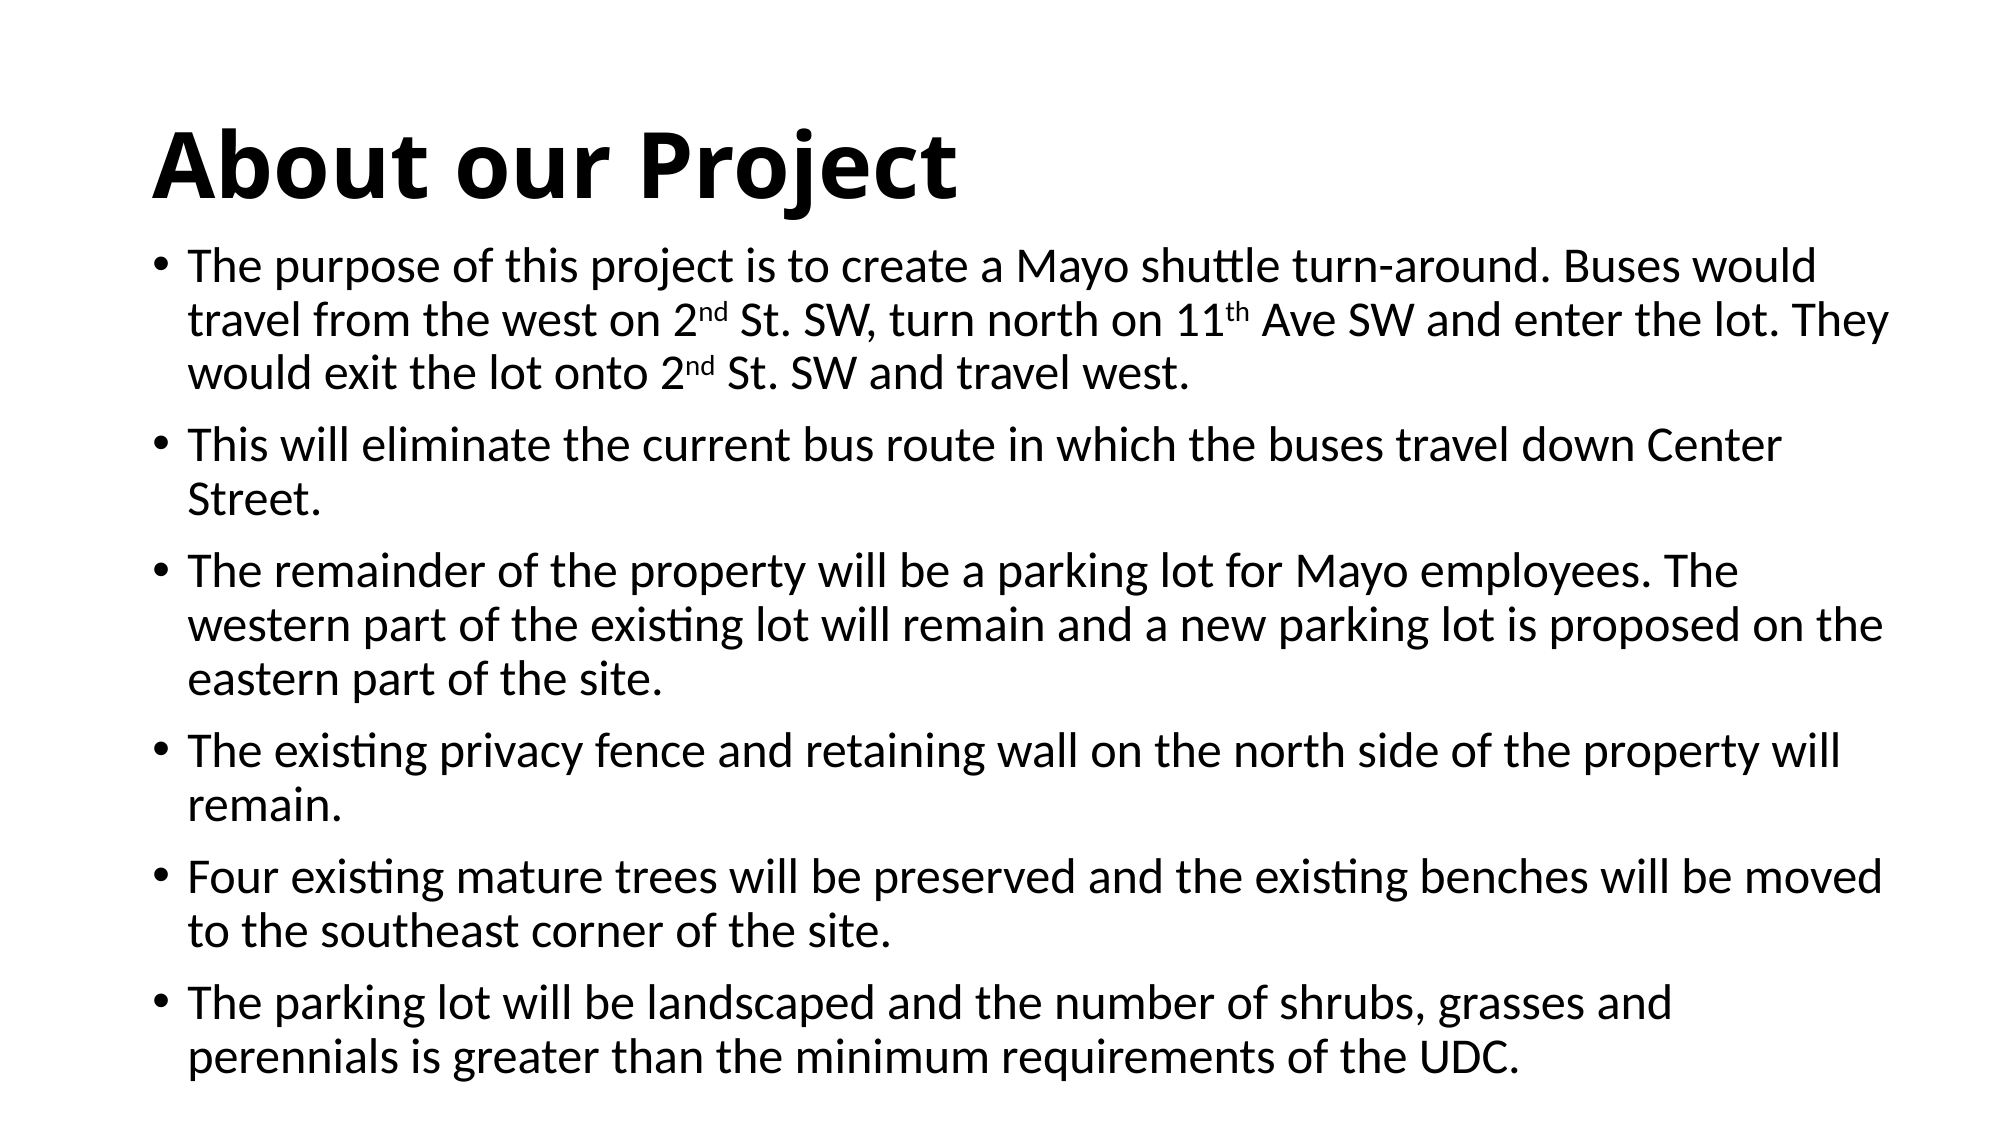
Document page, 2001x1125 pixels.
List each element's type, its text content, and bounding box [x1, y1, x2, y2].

title About our Project [137, 59, 1863, 231]
list The purpose of this project is to create a Mayo shuttle turn-around. Buses would travel from the west on 2nd St. SW, turn north on 11th Ave SW and enter the lot. They would exit the lot onto 2nd St. SW and travel west. This will eliminate the current bus route in which the buses travel down Center Street. The remainder of the property will be a parking lot for Mayo employees. The western part of the existing lot will remain and a new parking lot is proposed on the eastern part of the site. The existing privacy fence and retaining wall on the north side of the property will remain. Four existing mature trees will be preserved and the existing benches will be moved to the southeast corner of the site. The parking lot will be landscaped and the number of shrubs, grasses and perennials is greater than the minimum requirements of the UDC. [137, 231, 1910, 1092]
